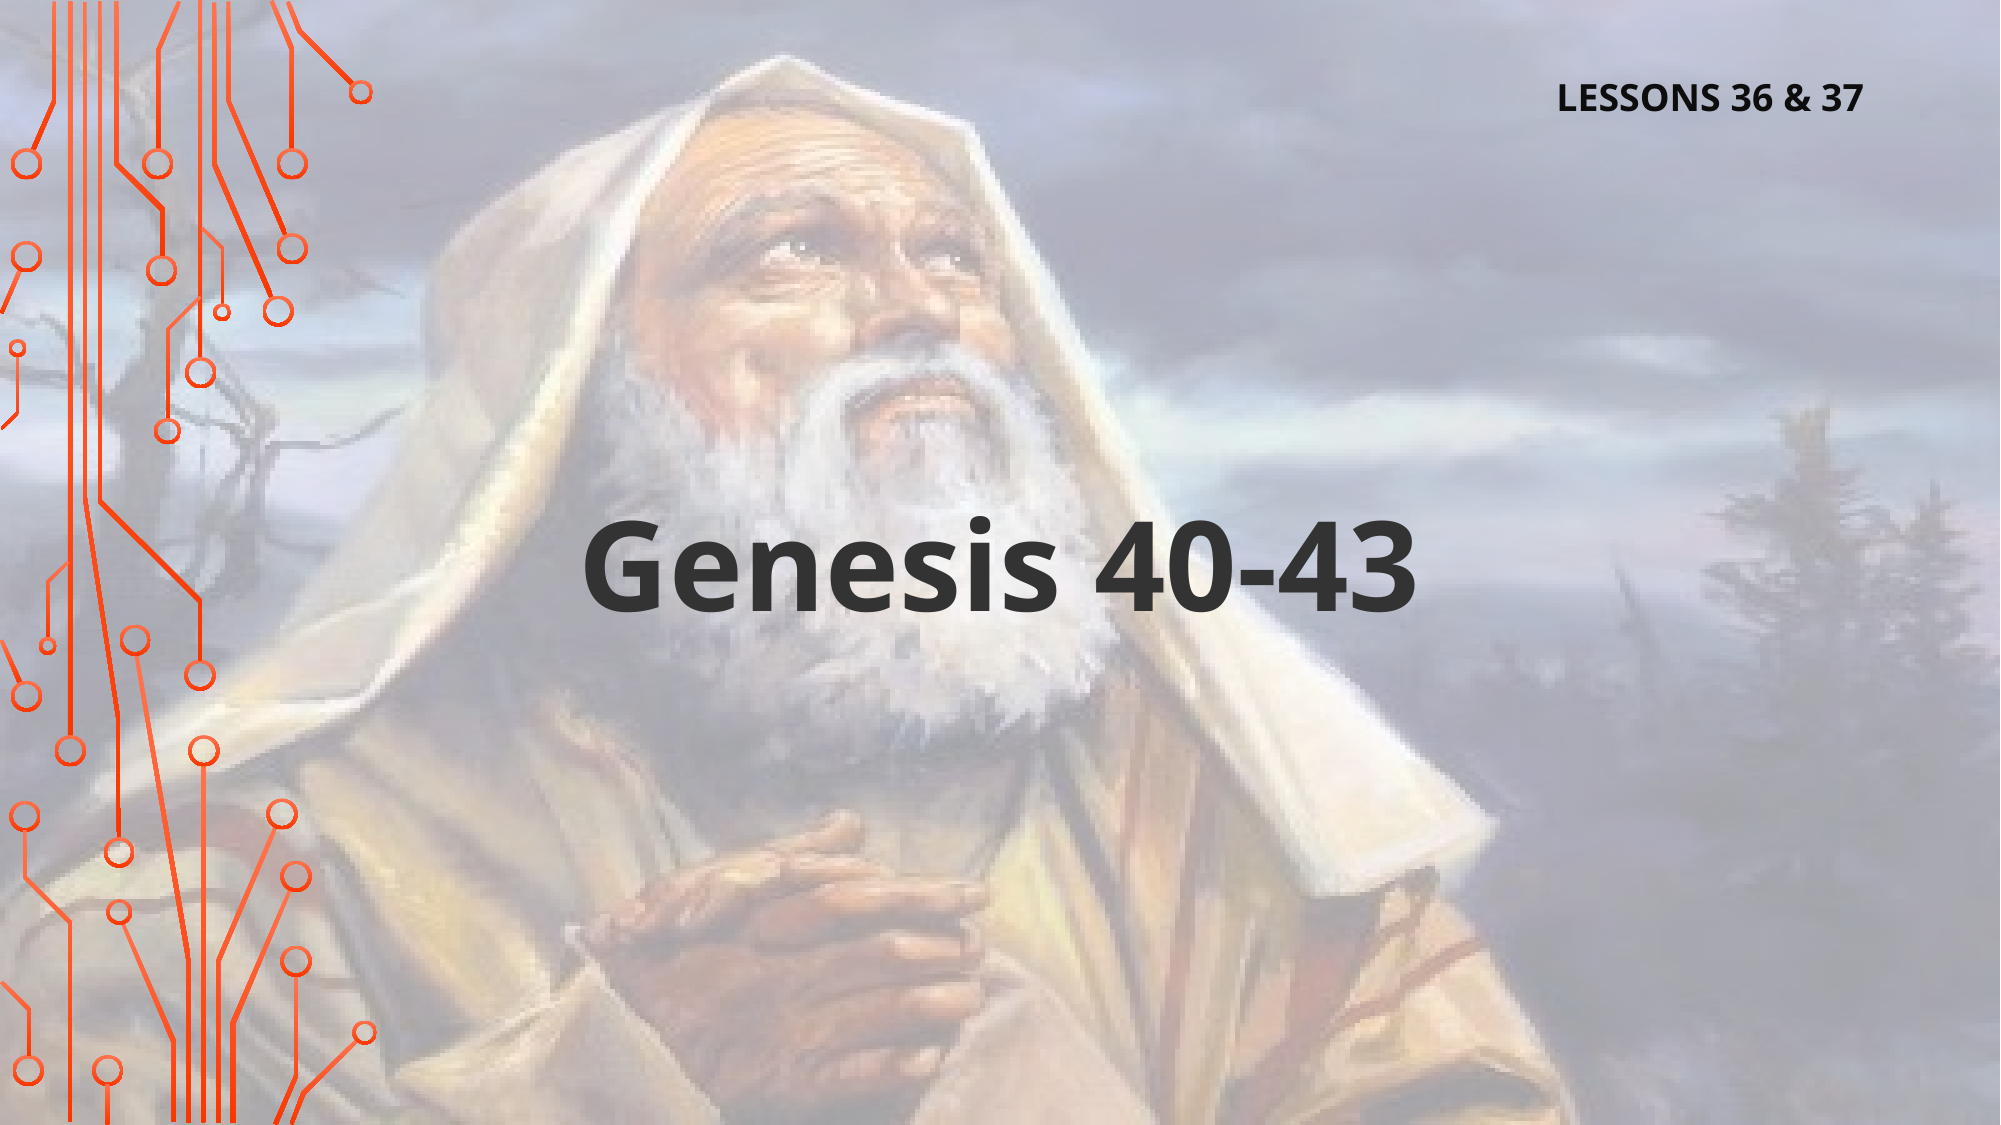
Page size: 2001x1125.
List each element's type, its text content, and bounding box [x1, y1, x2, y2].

text_box Genesis 40-43 [563, 479, 1436, 644]
text_box LESSONS 36 & 37 [1541, 66, 1897, 190]
